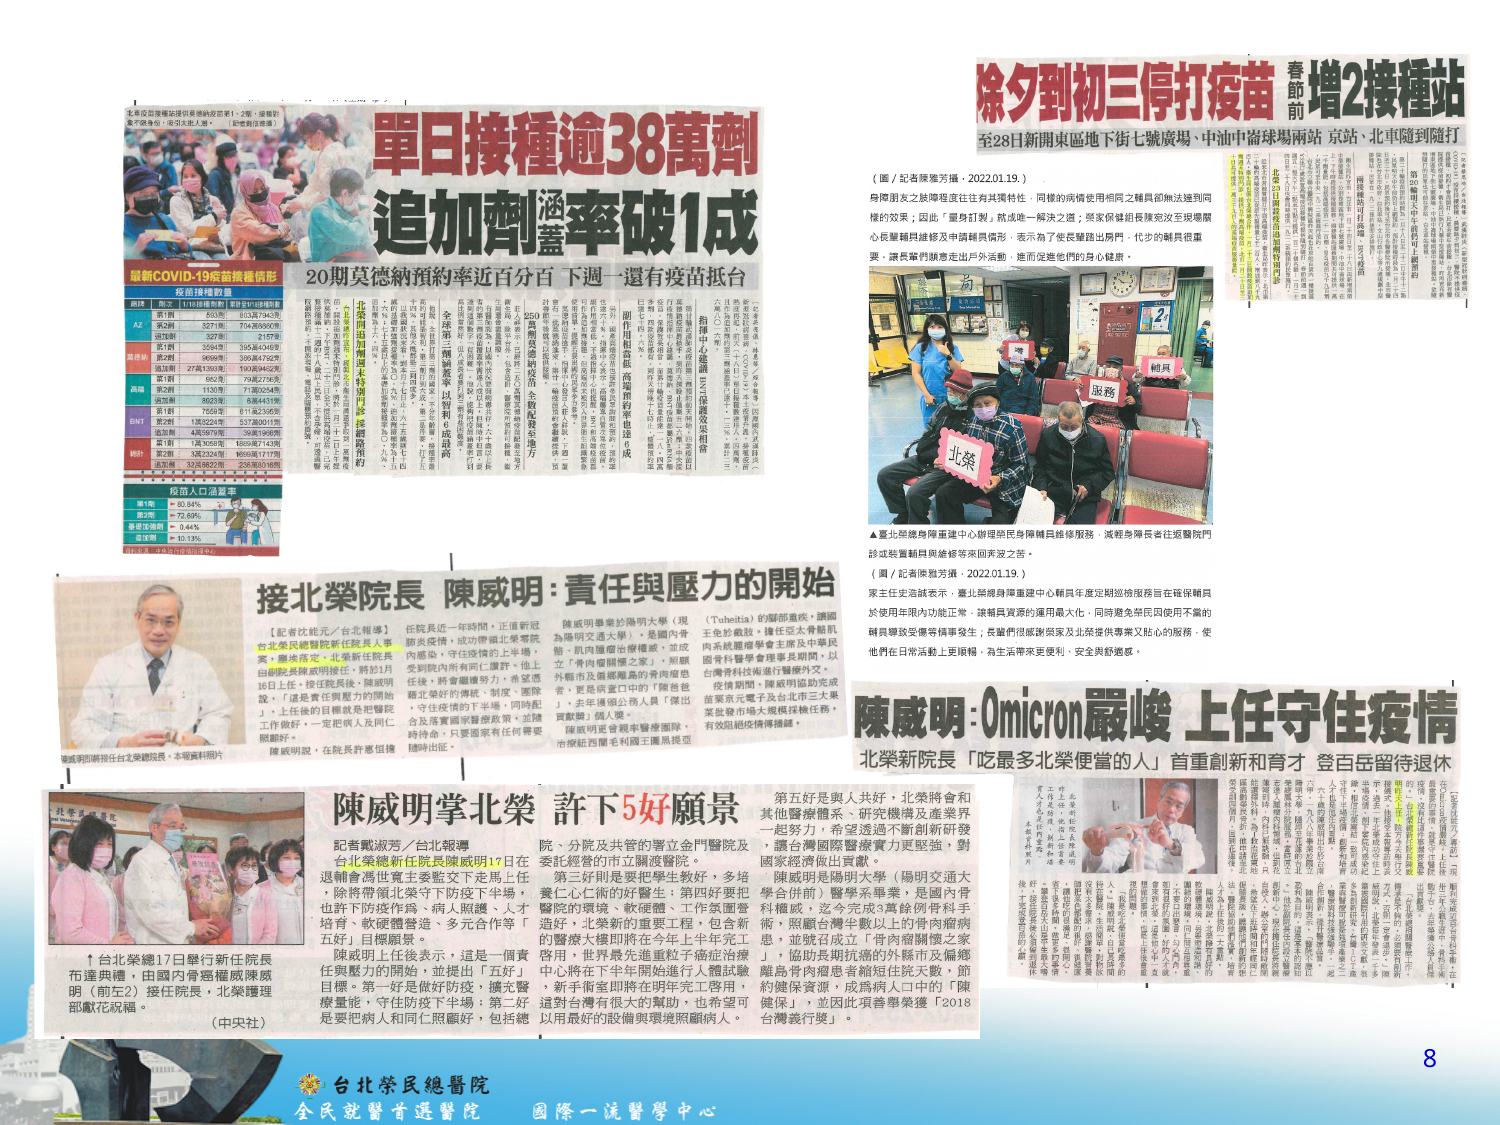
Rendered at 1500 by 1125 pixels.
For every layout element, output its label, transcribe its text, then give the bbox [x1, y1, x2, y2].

picture [0, 0, 1500, 1125]
slide_number 8 [1340, 1034, 1452, 1080]
